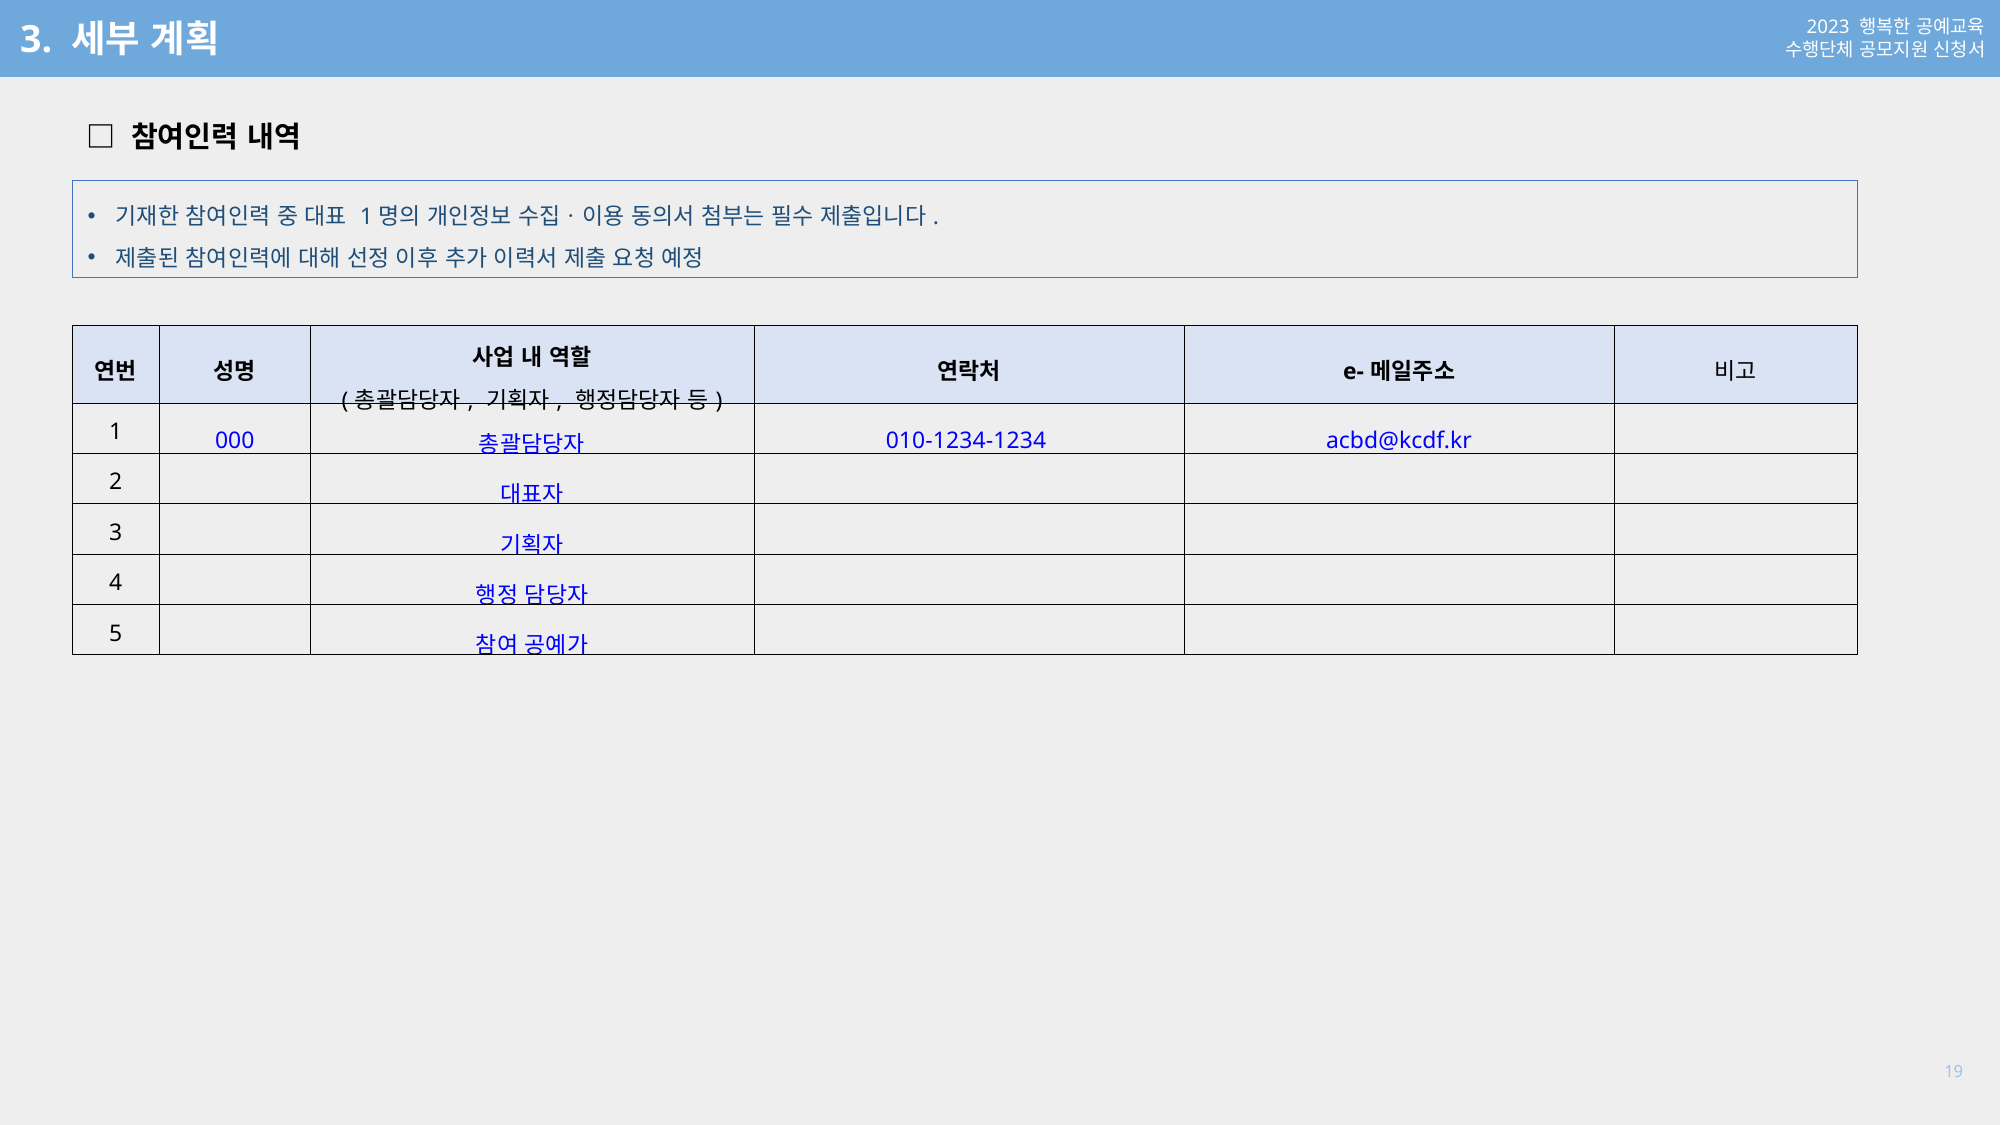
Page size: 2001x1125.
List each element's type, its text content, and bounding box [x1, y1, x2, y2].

table_header 연락처 [755, 326, 1184, 403]
table_cell [1615, 404, 1857, 453]
table_cell [755, 605, 1184, 654]
table_header 비고 [1615, 326, 1857, 403]
table_header 사업 내 역할 (총괄담당자, 기획자, 행정담당자 등) [311, 326, 754, 403]
table_cell 3 [73, 504, 159, 554]
text_box □ 참여인력 내역 [71, 111, 1857, 324]
table_cell [1185, 454, 1614, 503]
table_cell 010-1234-1234 [755, 404, 1184, 453]
table_cell acbd@kcdf.kr [1185, 404, 1614, 453]
table_cell [1615, 555, 1857, 604]
table_cell [1615, 504, 1857, 554]
table_cell [755, 454, 1184, 503]
table_cell 참여 공예가 [311, 605, 754, 654]
table_cell [1615, 454, 1857, 503]
table_header 연번 [73, 326, 159, 403]
slide_number 19 [1909, 1042, 1979, 1103]
table_cell 4 [73, 555, 159, 604]
table_cell [1185, 555, 1614, 604]
text_box 기재한 참여인력 중 대표 1명의 개인정보 수집ㆍ이용 동의서 첨부는 필수 제출입니다. 제출된 참여인력에 대해 선정 이후 추가 이력서 제출 요청 예정 [72, 180, 1858, 278]
table_cell 행정 담당자 [311, 555, 754, 604]
table_cell [1615, 605, 1857, 654]
table_cell [160, 555, 310, 604]
table_cell 000 [160, 404, 310, 453]
table_cell [160, 504, 310, 554]
table_cell [160, 605, 310, 654]
table_cell 2 [73, 454, 159, 503]
table_cell 총괄담당자 [311, 404, 754, 453]
table_cell [1185, 504, 1614, 554]
table_cell 1 [73, 404, 159, 453]
table_cell 5 [73, 605, 159, 654]
table_cell 기획자 [311, 504, 754, 554]
table_cell [1185, 605, 1614, 654]
table_header e-메일주소 [1185, 326, 1614, 403]
table_header 성명 [160, 326, 310, 403]
table_cell 대표자 [311, 454, 754, 503]
table_cell [160, 454, 310, 503]
text_box 3. 세부 계획 [5, 7, 235, 68]
table_cell [755, 504, 1184, 554]
table_cell [755, 555, 1184, 604]
